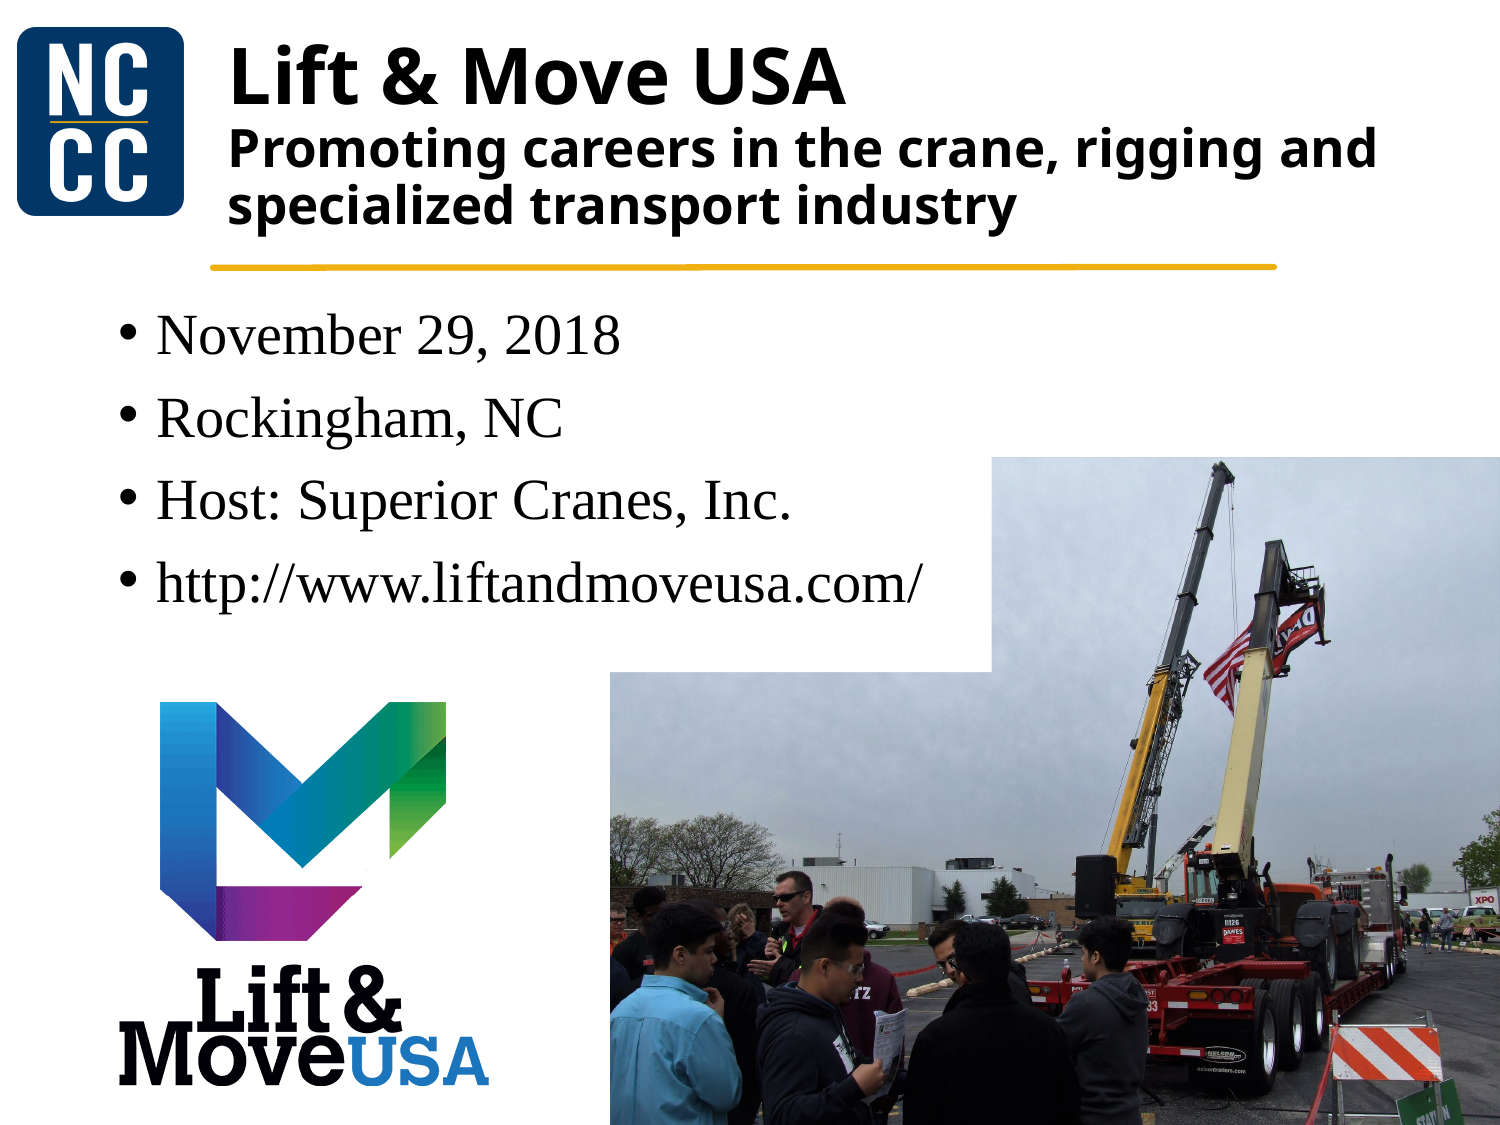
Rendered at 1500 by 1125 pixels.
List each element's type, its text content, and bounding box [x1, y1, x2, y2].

picture [17, 27, 184, 216]
picture [610, 457, 1500, 1125]
title Lift & Move USA Promoting careers in the crane, rigging and specialized transport industry [212, 27, 1421, 246]
list November 29, 2018 Rockingham, NC Host: Superior Cranes, Inc. http://www.liftandmoveusa.com/ [103, 288, 1397, 1066]
picture [103, 697, 501, 1095]
